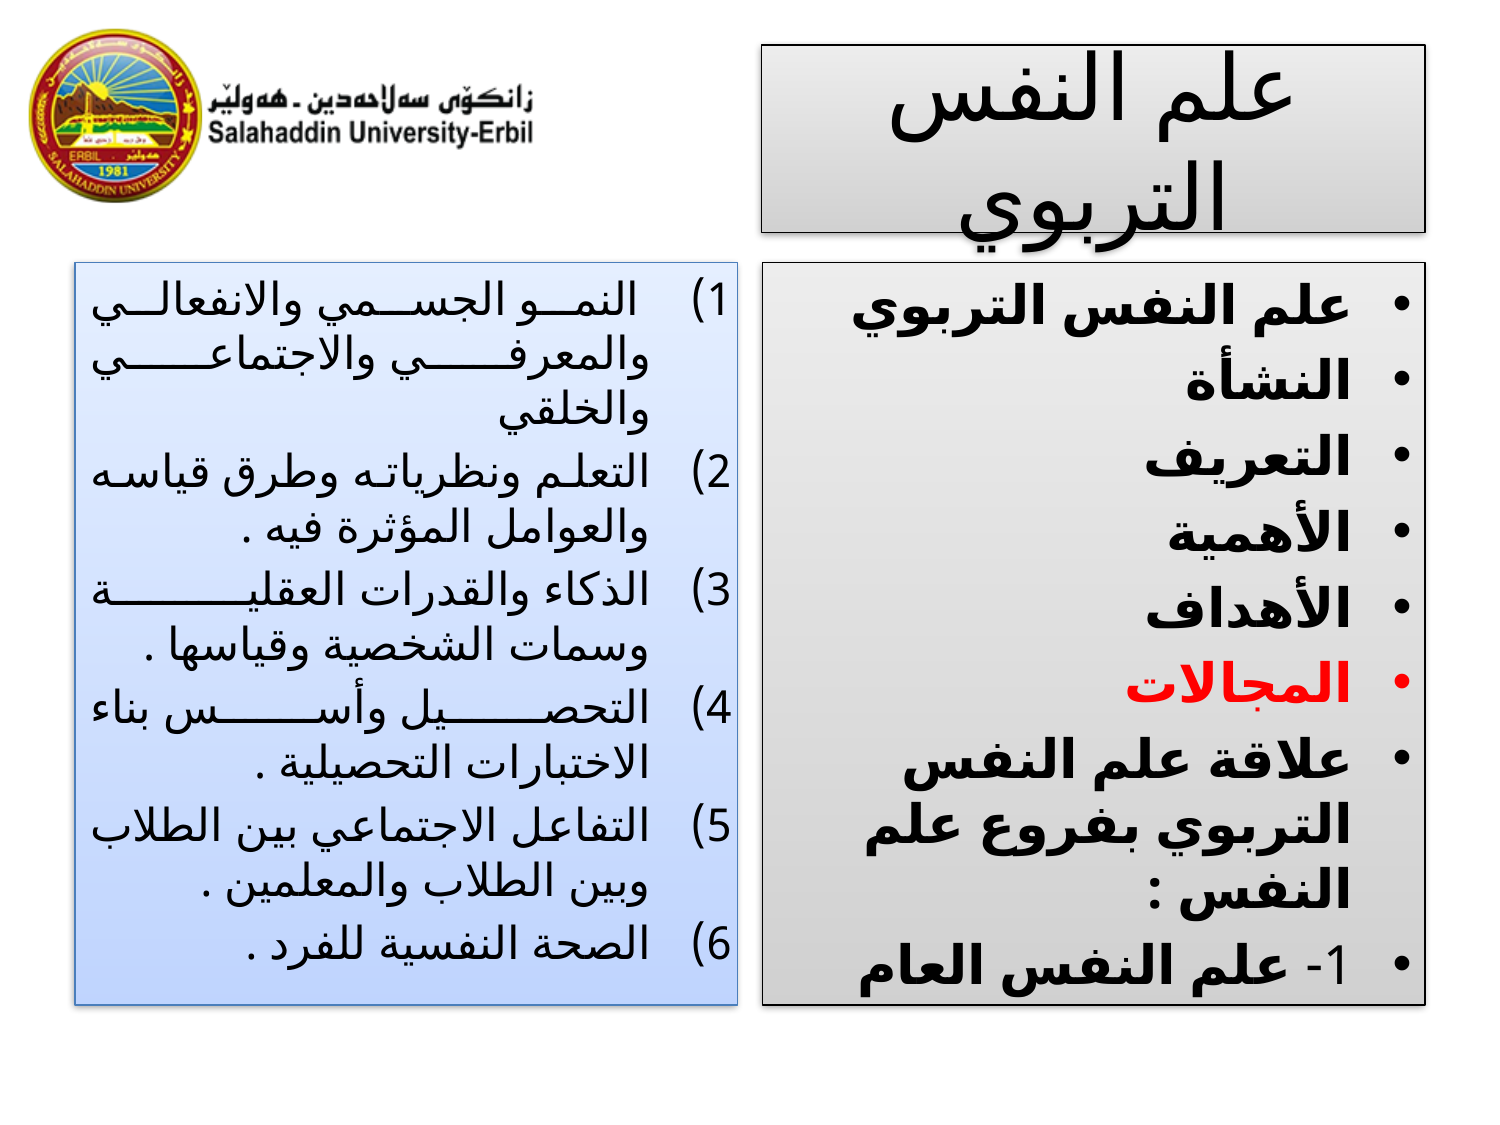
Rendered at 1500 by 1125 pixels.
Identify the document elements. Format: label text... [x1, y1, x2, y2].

list النمو الجسمي والانفعالي والمعرفي والاجتماعي والخلقي التعلم ونظرياته وطرق قياسه والعوامل المؤثرة فيه . الذكاء والقدرات العقلية وسمات الشخصية وقياسها . التحصيل وأسس بناء الاختبارات التحصيلية . التفاعل الاجتماعي بين الطلاب وبين الطلاب والمعلمين . الصحة النفسية للفرد . [74, 262, 738, 1006]
title علم النفس التربوي [761, 44, 1426, 233]
picture [24, 24, 541, 208]
list علم النفس التربوي النشأة التعريف الأهمية الأهداف المجالات علاقة علم النفس التربوي بفروع علم النفس : 1- علم النفس العام [762, 262, 1426, 1006]
